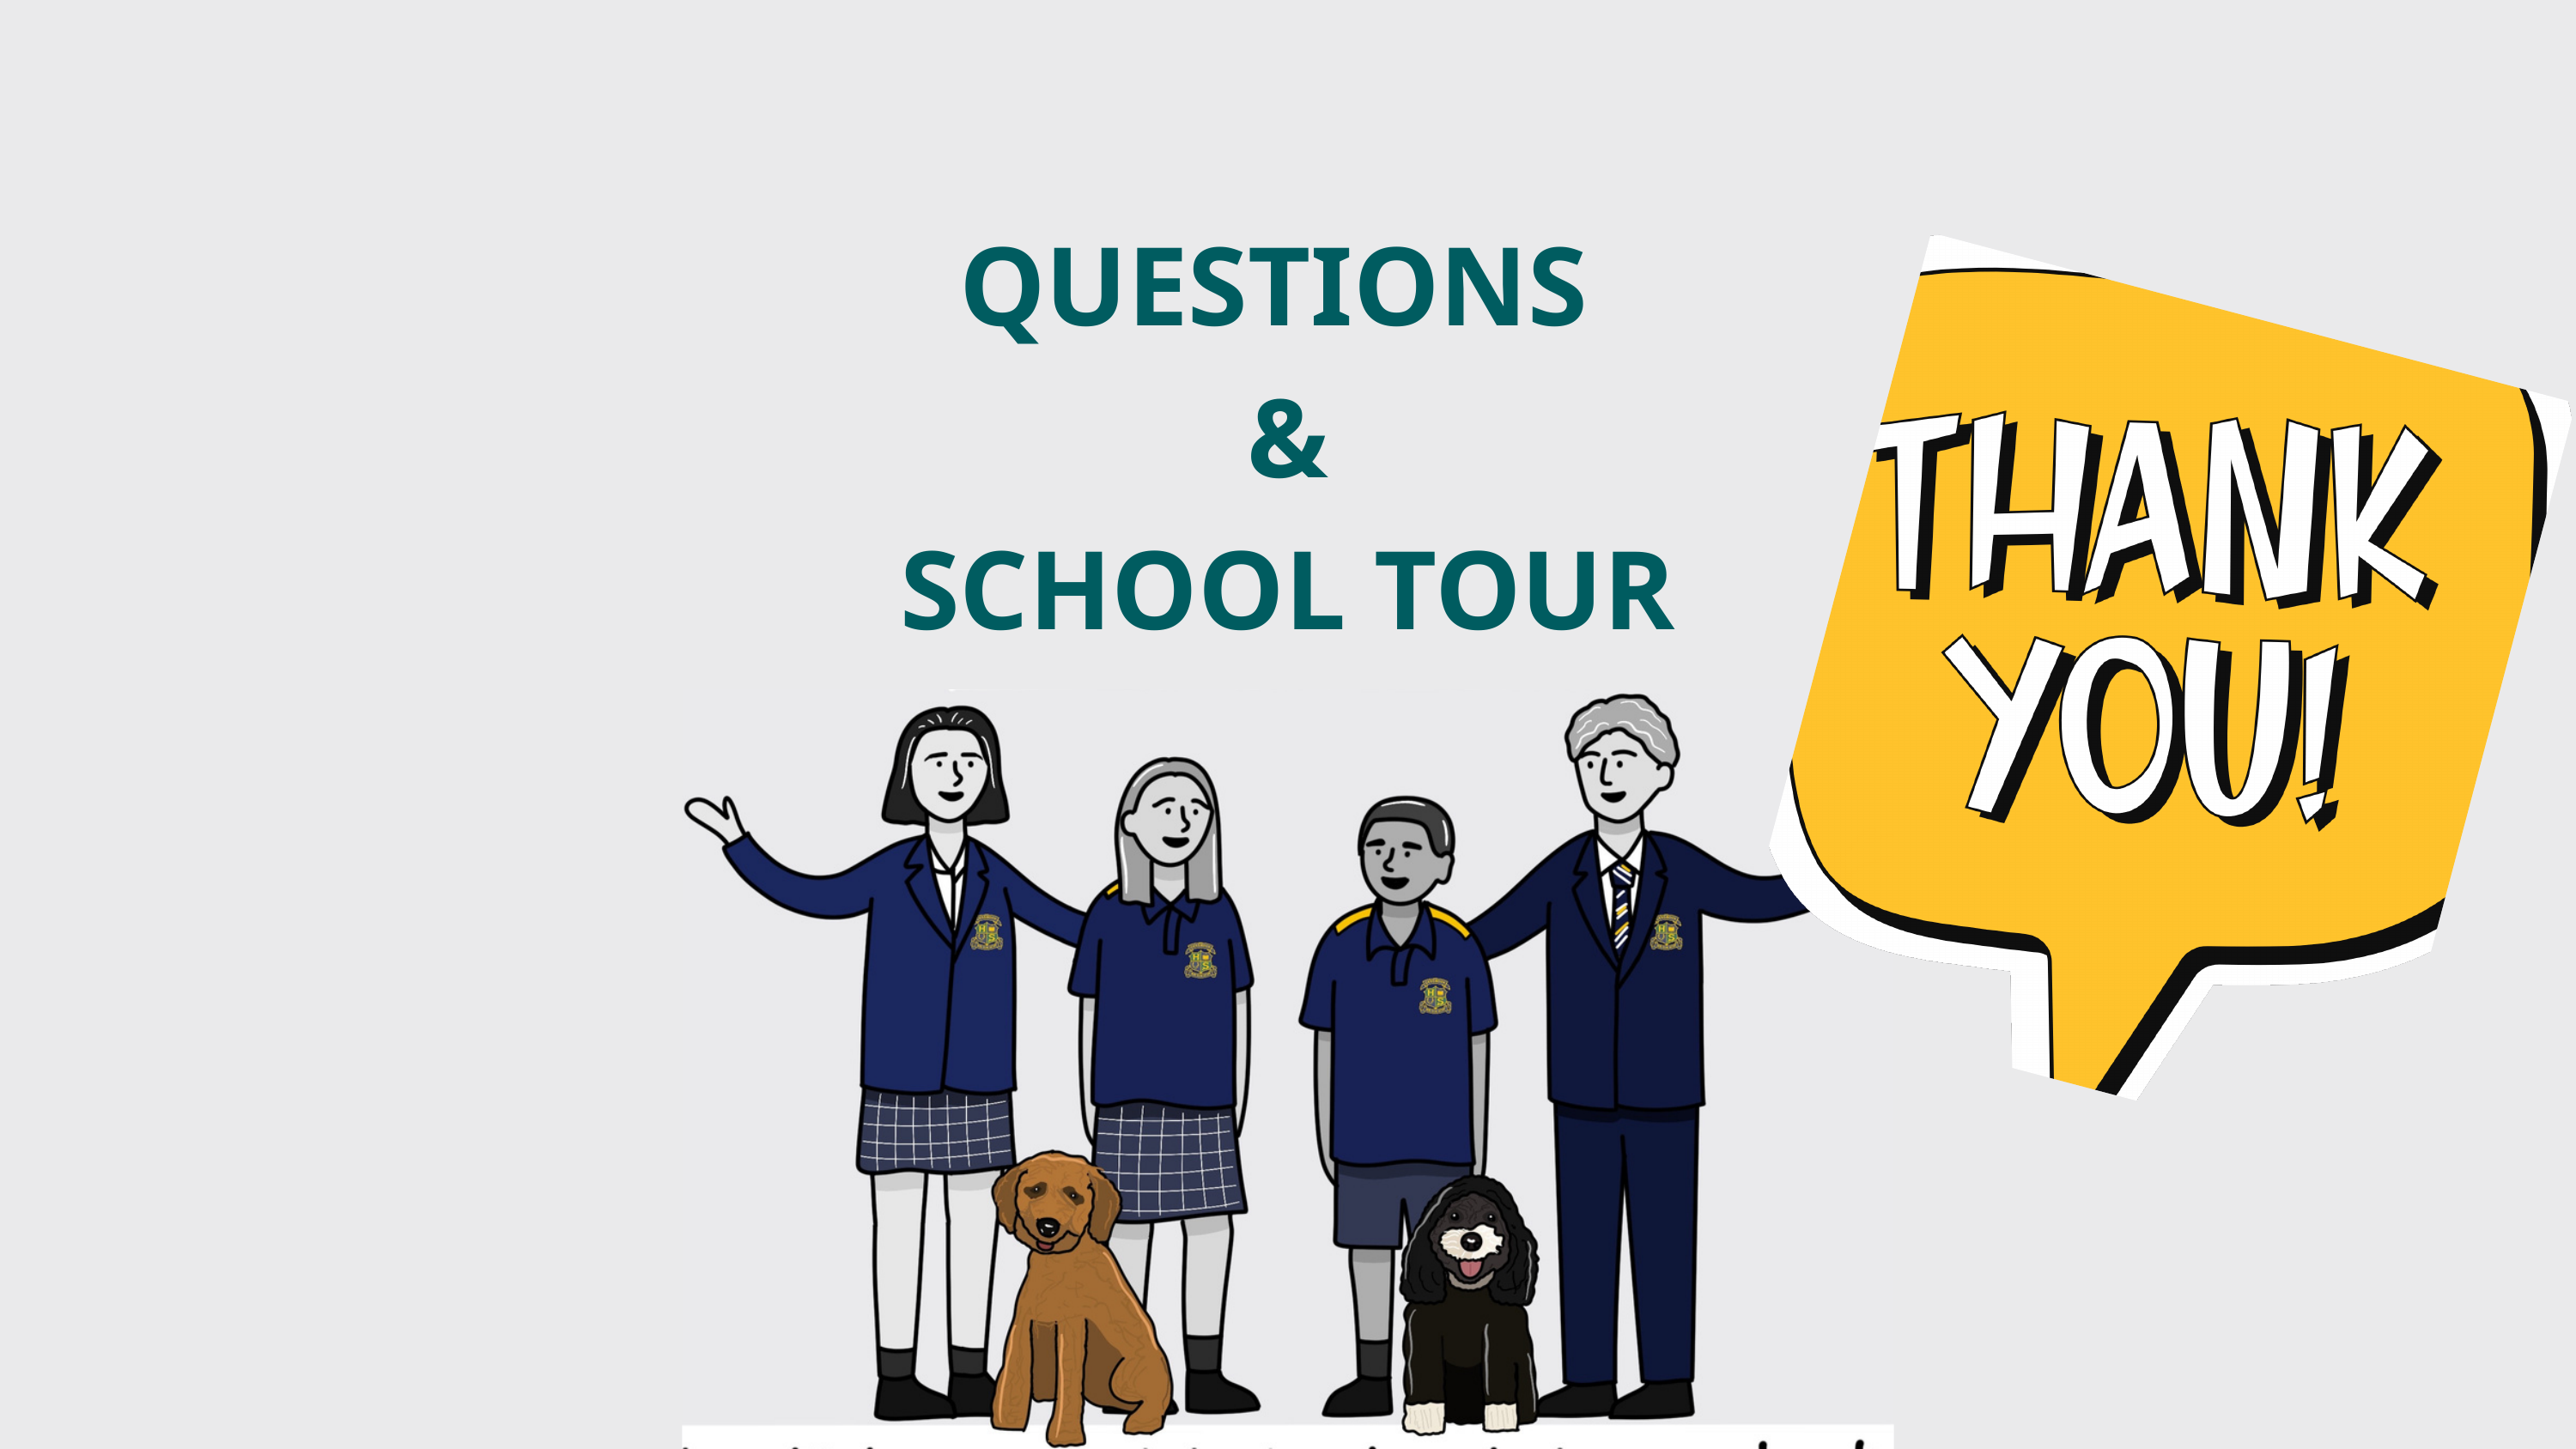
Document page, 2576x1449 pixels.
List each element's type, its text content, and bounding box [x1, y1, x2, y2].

text_box [1729, 252, 2576, 1164]
text_box QUESTIONS & SCHOOL TOUR [570, 195, 2005, 652]
text_box [682, 689, 1894, 1449]
